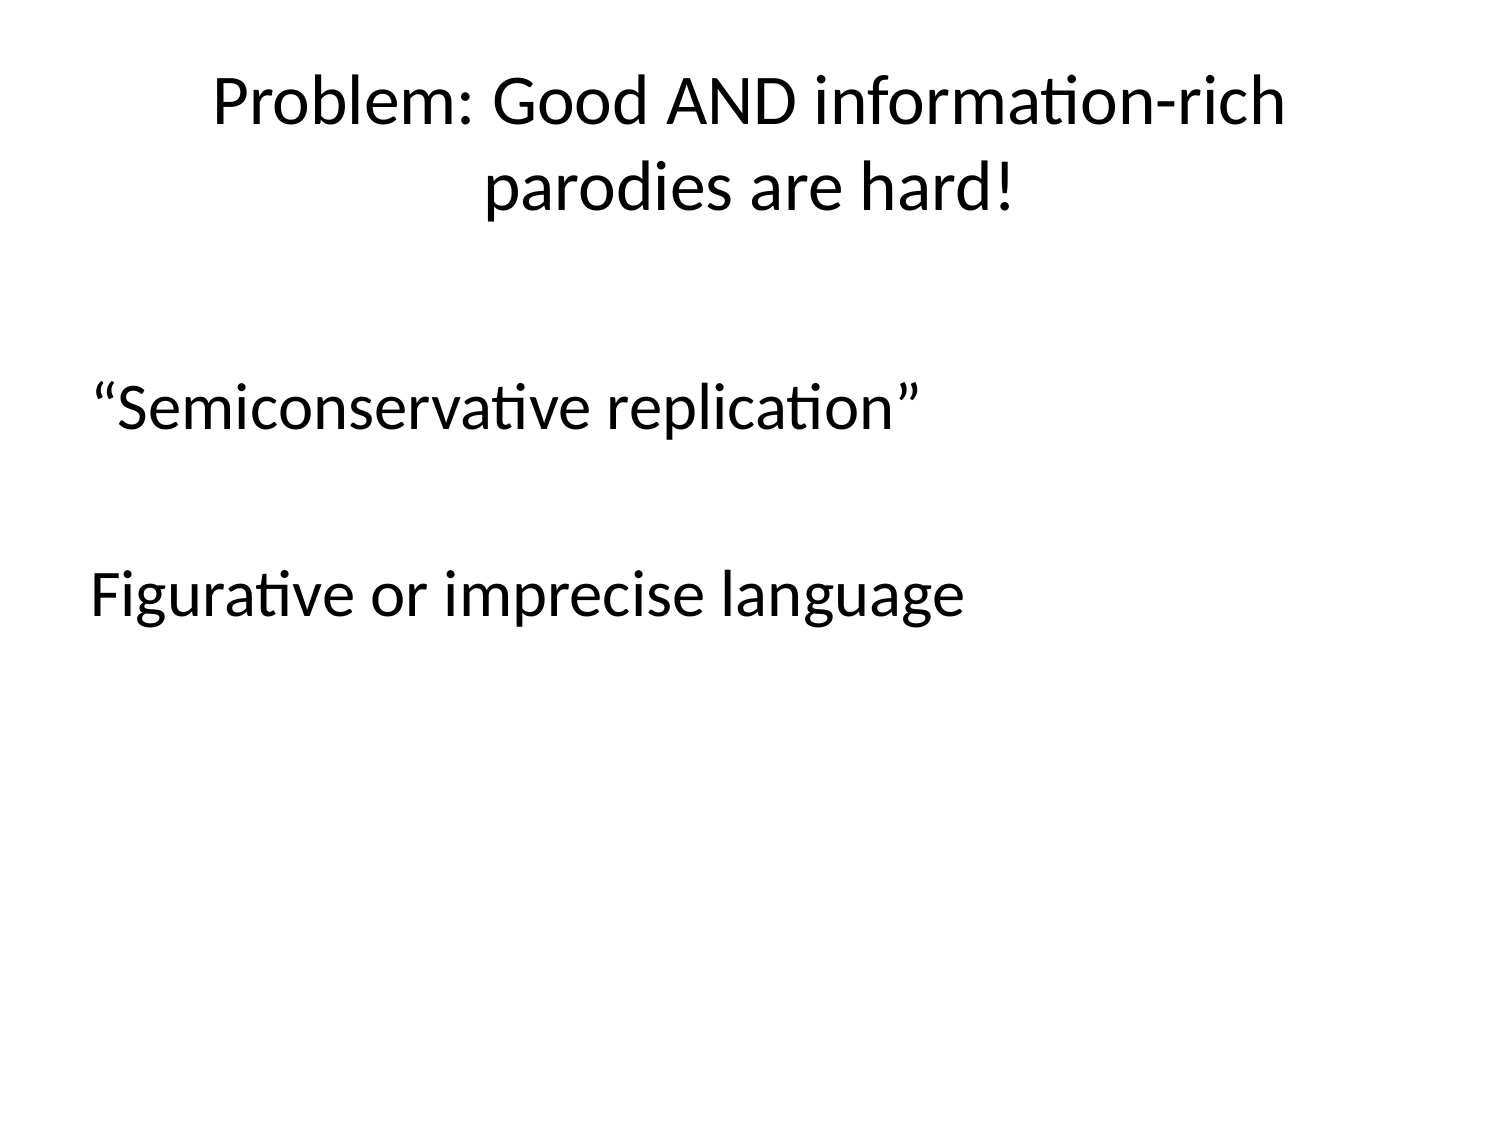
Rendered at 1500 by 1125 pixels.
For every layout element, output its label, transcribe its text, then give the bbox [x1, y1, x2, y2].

list “Semiconservative replication” Figurative or imprecise language [75, 262, 1425, 1005]
title Problem: Good AND information-rich parodies are hard! [75, 45, 1425, 233]
